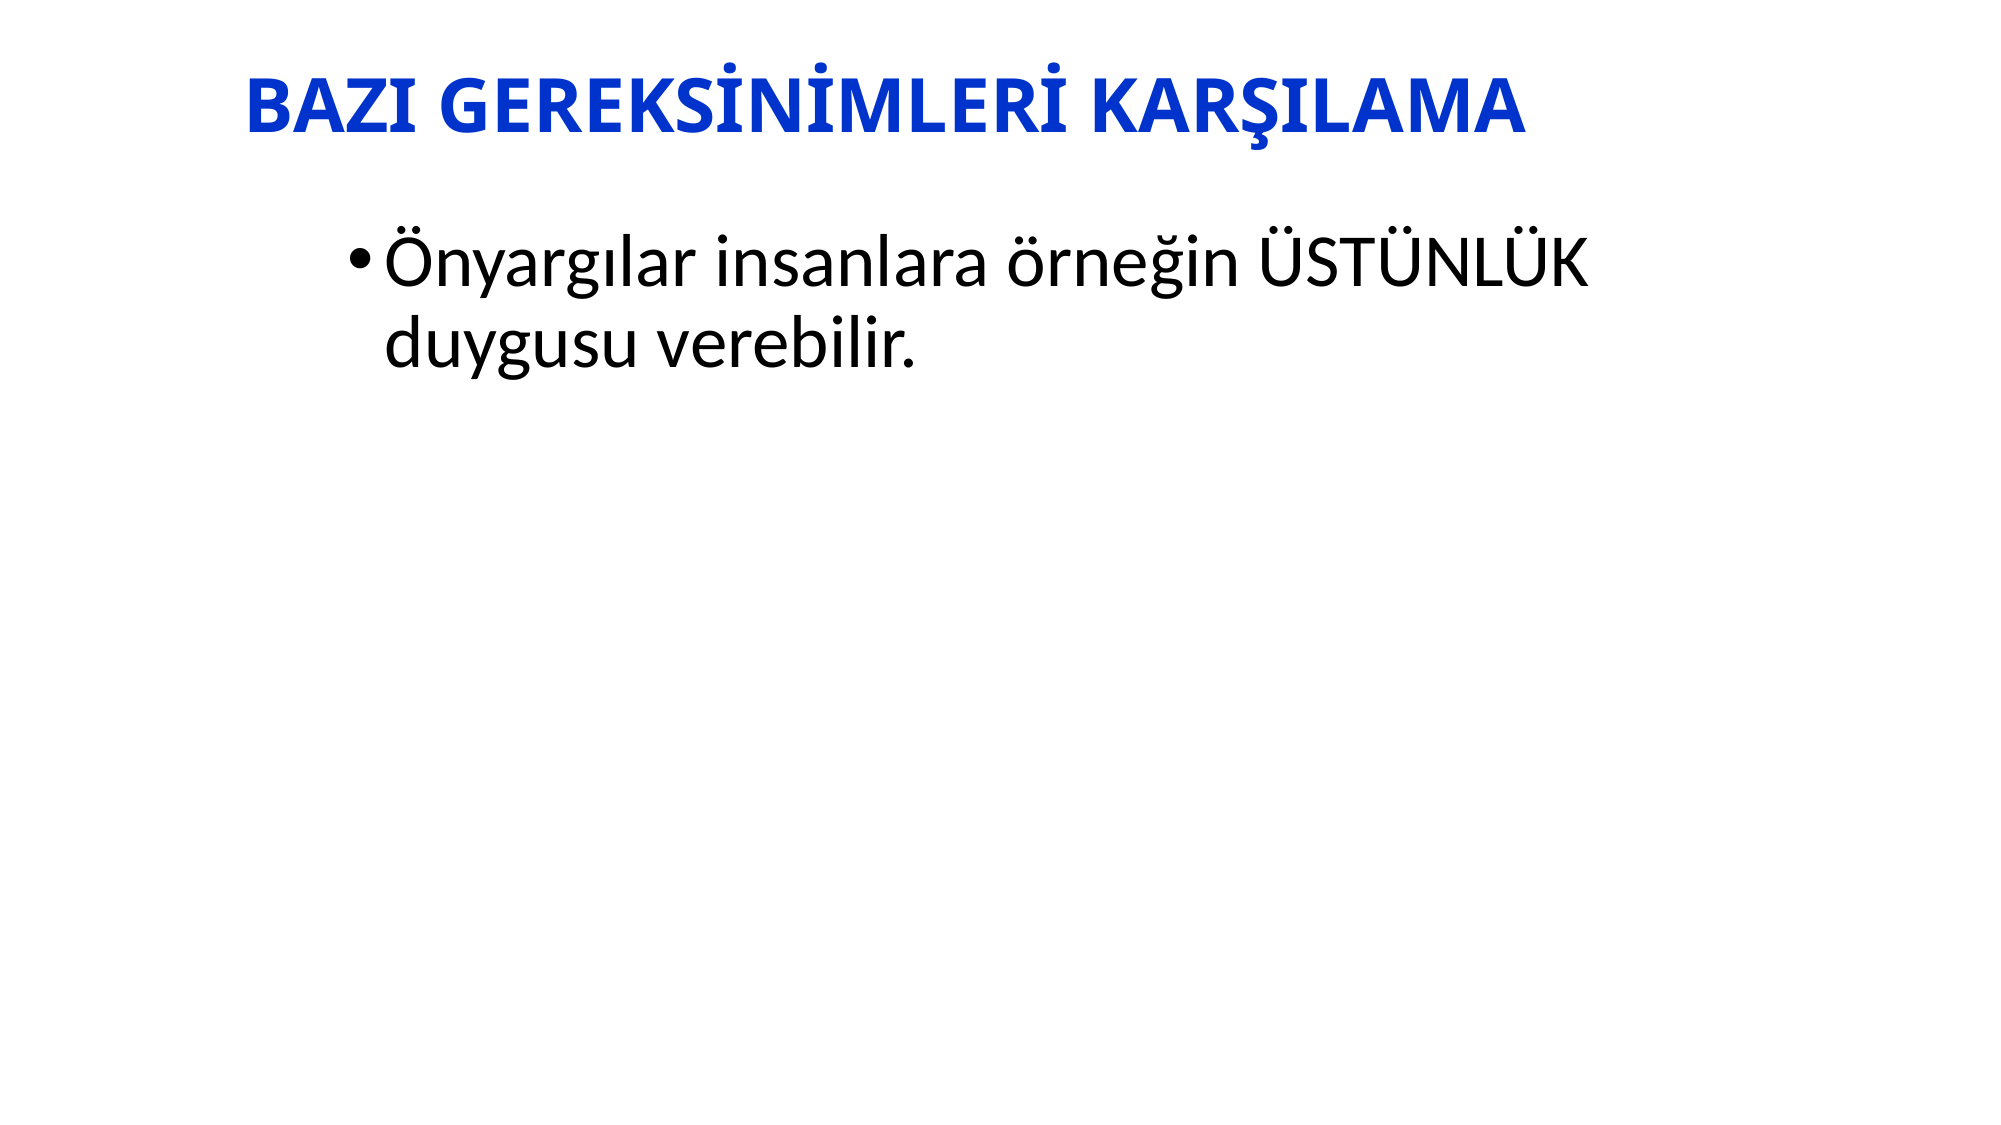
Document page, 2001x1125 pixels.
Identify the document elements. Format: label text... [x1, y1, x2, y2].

list Önyargılar insanlara örneğin ÜSTÜNLÜK duygusu verebilir. [332, 214, 1645, 490]
title BAZI GEREKSİNİMLERİ KARŞILAMA [228, 36, 1914, 179]
